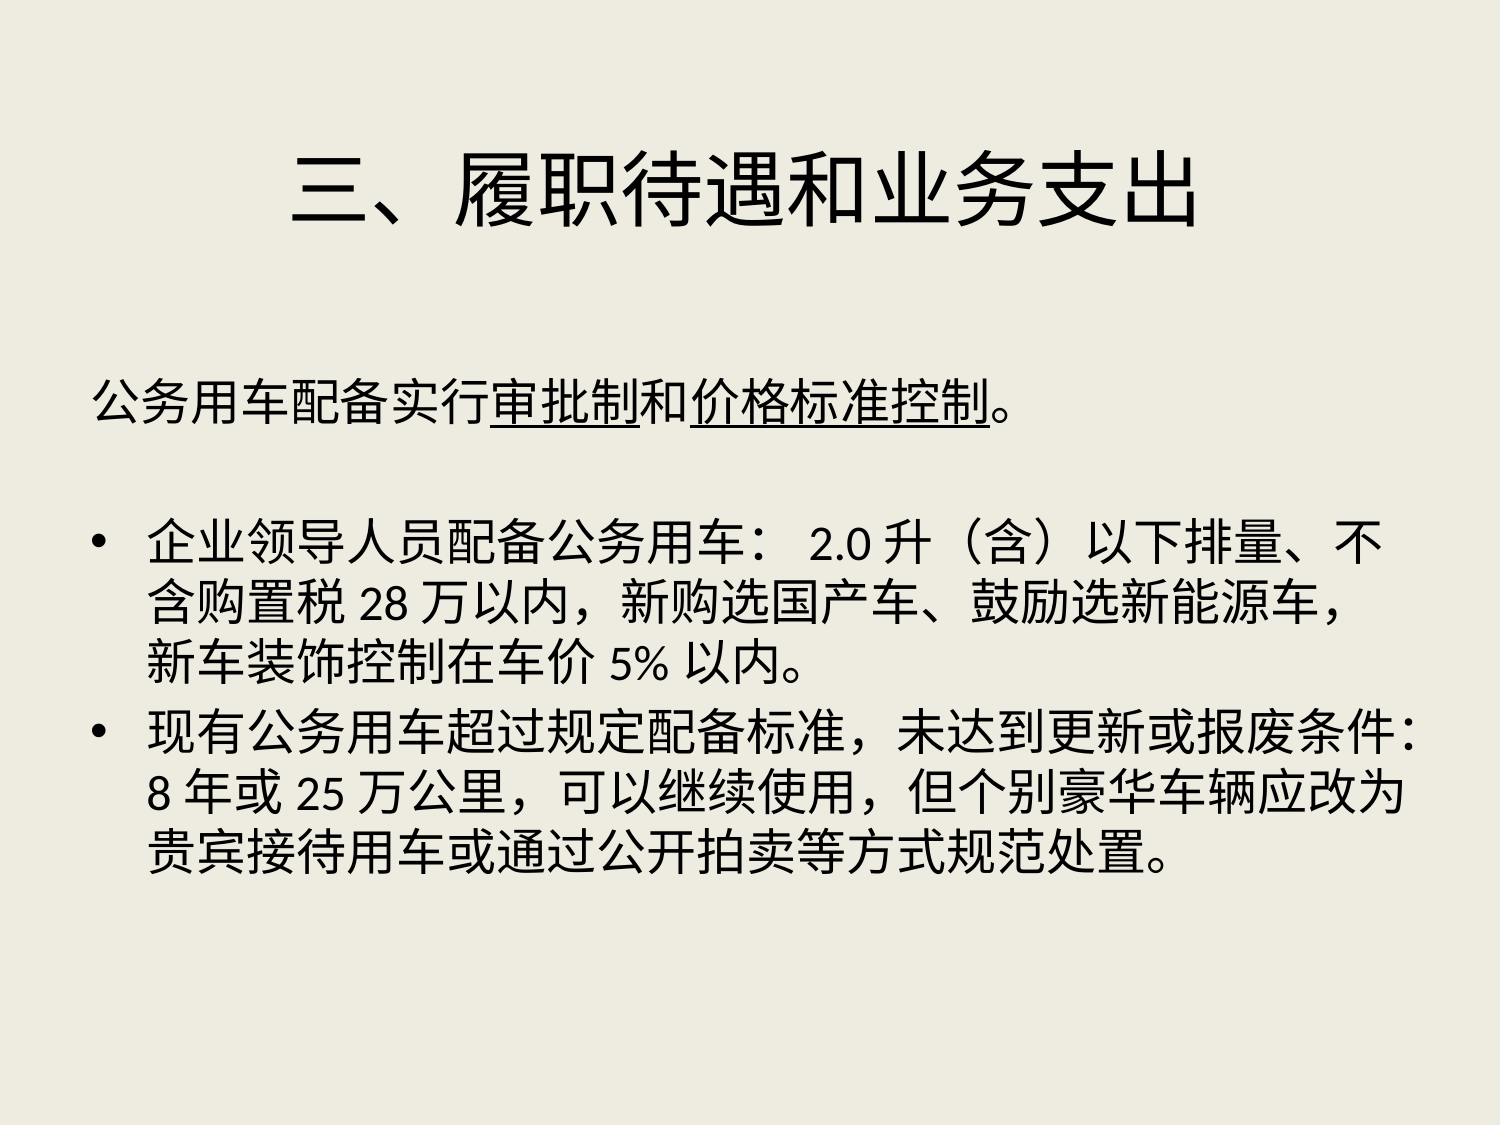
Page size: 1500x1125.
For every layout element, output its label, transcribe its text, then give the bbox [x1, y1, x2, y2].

list 公务用车配备实行审批制和价格标准控制。 企业领导人员配备公务用车：2.0升（含）以下排量、不含购置税28万以内，新购选国产车、鼓励选新能源车，新车装饰控制在车价5%以内。 现有公务用车超过规定配备标准，未达到更新或报废条件：8年或25万公里，可以继续使用，但个别豪华车辆应改为贵宾接待用车或通过公开拍卖等方式规范处置。 [75, 363, 1425, 1005]
title 三、履职待遇和业务支出 [70, 93, 1421, 282]
